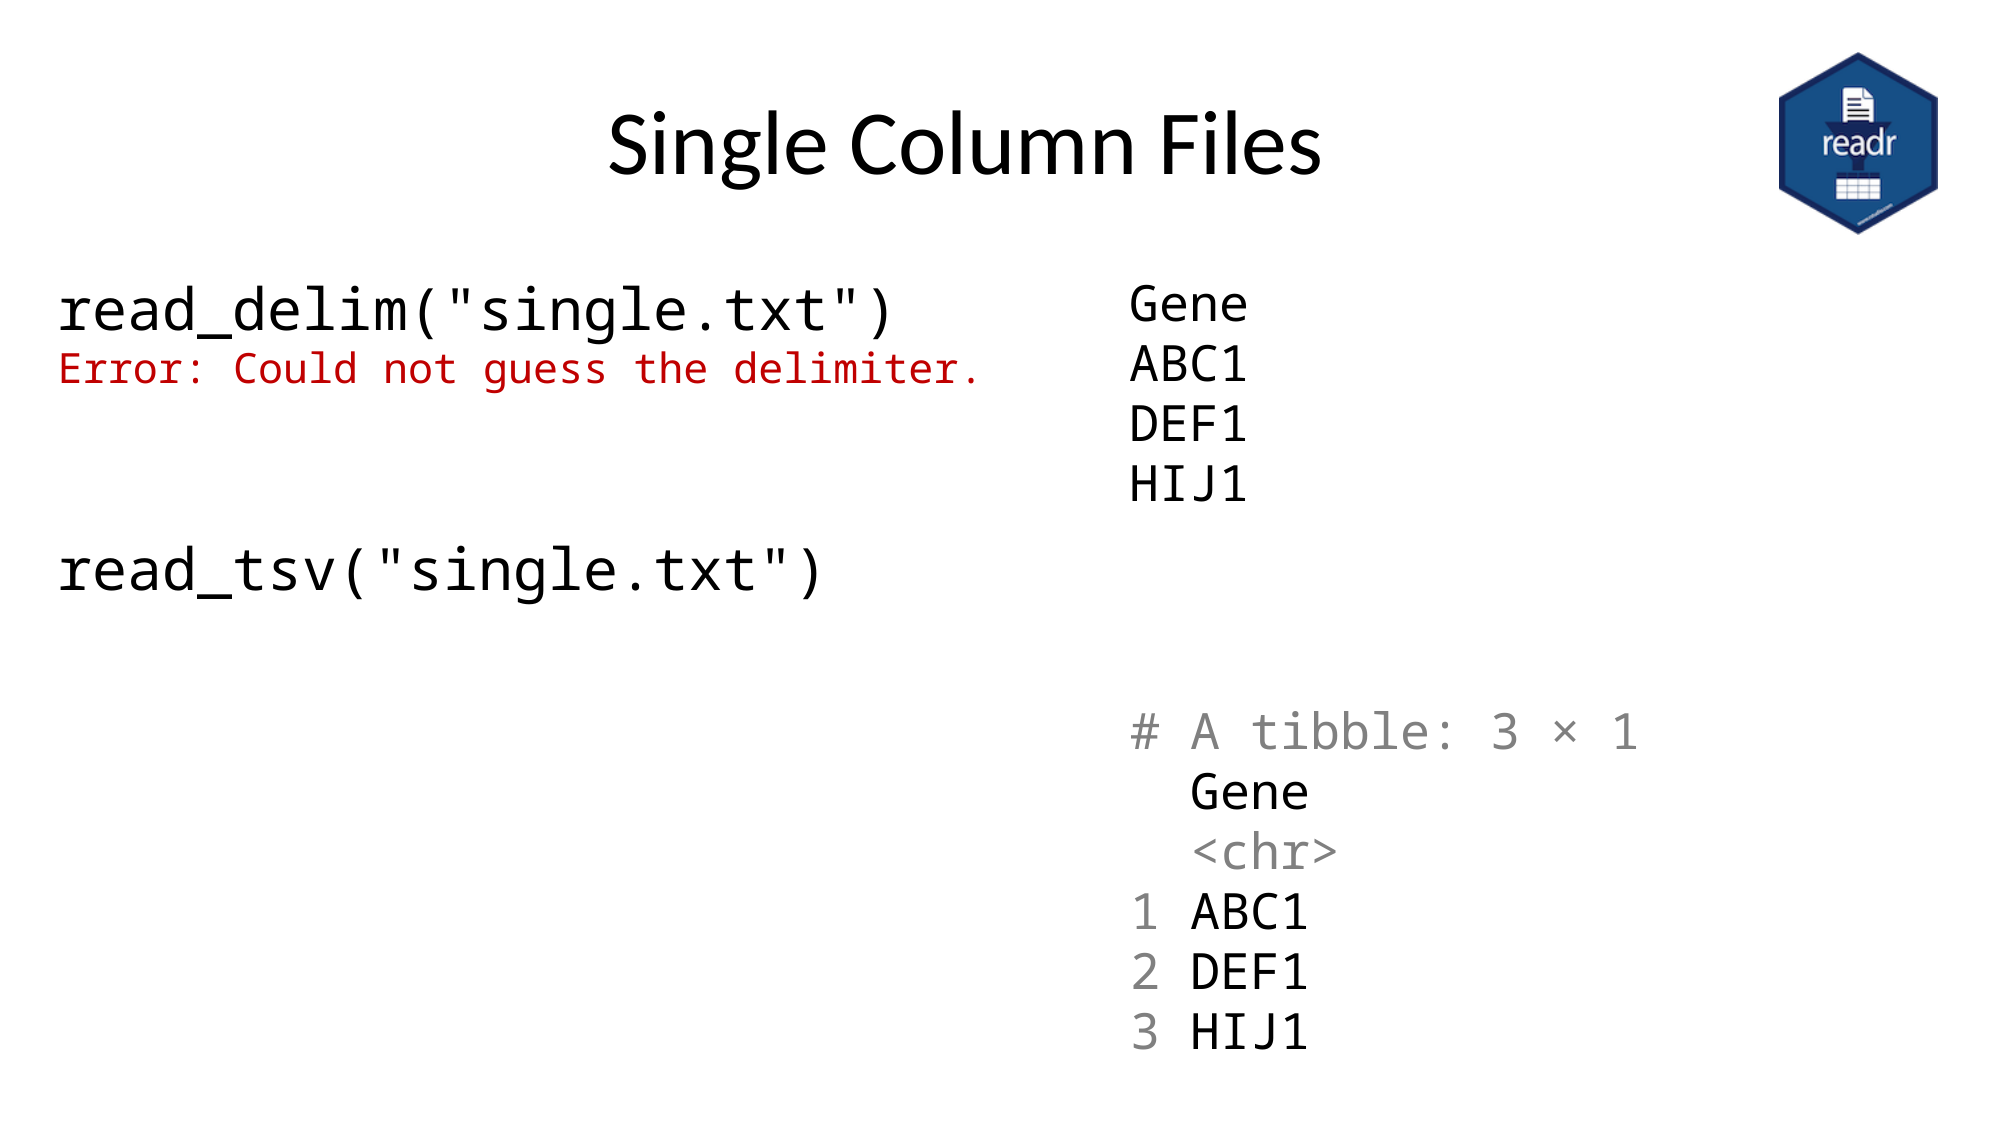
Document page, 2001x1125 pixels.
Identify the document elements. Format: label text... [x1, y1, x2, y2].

text_box Gene ABC1 DEF1 HIJ1 [1114, 264, 1402, 520]
text_box Single Column Files [291, 43, 1642, 232]
text_box # A tibble: 3 × 1 Gene <chr> 1 ABC1 2 DEF1 3 HIJ1 [1115, 692, 1690, 1068]
picture [1779, 51, 1938, 236]
text_box read_delim("single.txt") Error: Could not guess the delimiter. read_tsv("single.txt") [43, 264, 1549, 610]
